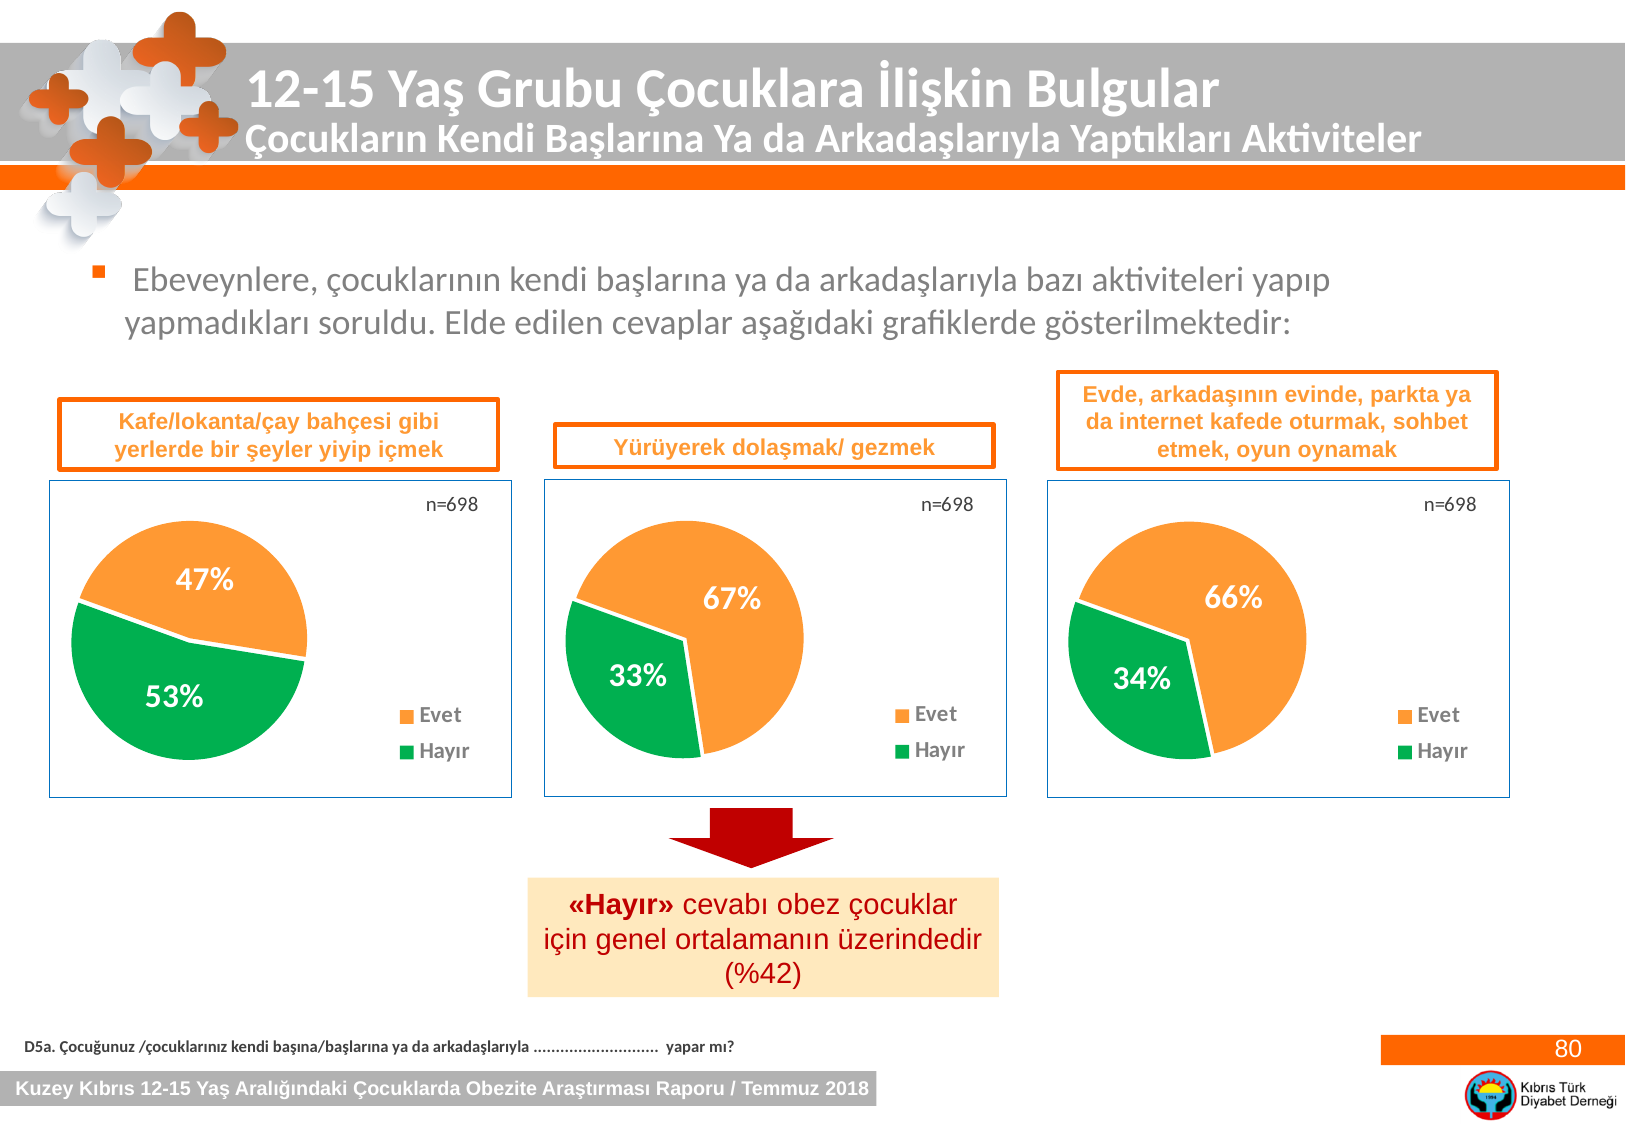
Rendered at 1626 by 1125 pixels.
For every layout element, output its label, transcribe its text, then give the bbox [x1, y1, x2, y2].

chart [49, 480, 512, 798]
text_box «Hayır» cevabı obez çocuklar için genel ortalamanın üzerindedir (%42) [527, 877, 999, 998]
chart [544, 479, 1007, 798]
text_box D5a. Çocuğunuz /çocuklarınız kendi başına/başlarına ya da arkadaşlarıyla ............................ yapar mı? [9, 1028, 1124, 1064]
text_box [666, 805, 837, 871]
text_box Ebeveynlere, çocuklarının kendi başlarına ya da arkadaşlarıyla bazı aktiviteleri yapıp yapmadıkları soruldu. Elde edilen cevaplar aşağıdaki grafiklerde gösterilmektedir: [74, 249, 1516, 376]
text_box Kafe/lokanta/çay bahçesi gibi yerlerde bir şeyler yiyip içmek [59, 399, 499, 470]
picture [5, 0, 250, 268]
slide_number 80 [1218, 1024, 1598, 1104]
text_box 12-15 Yaş Grubu Çocuklara İlişkin Bulgular Çocukların Kendi Başlarına Ya da Arkadaşlarıyla Yaptıkları Aktiviteler [230, 69, 1438, 168]
text_box Evde, arkadaşının evinde, parkta ya da internet kafede oturmak, sohbet etmek, oyun oynamak [1057, 371, 1497, 470]
text_box Yürüyerek dolaşmak/ gezmek [555, 424, 994, 467]
chart [1047, 480, 1510, 798]
picture [1460, 1066, 1624, 1124]
